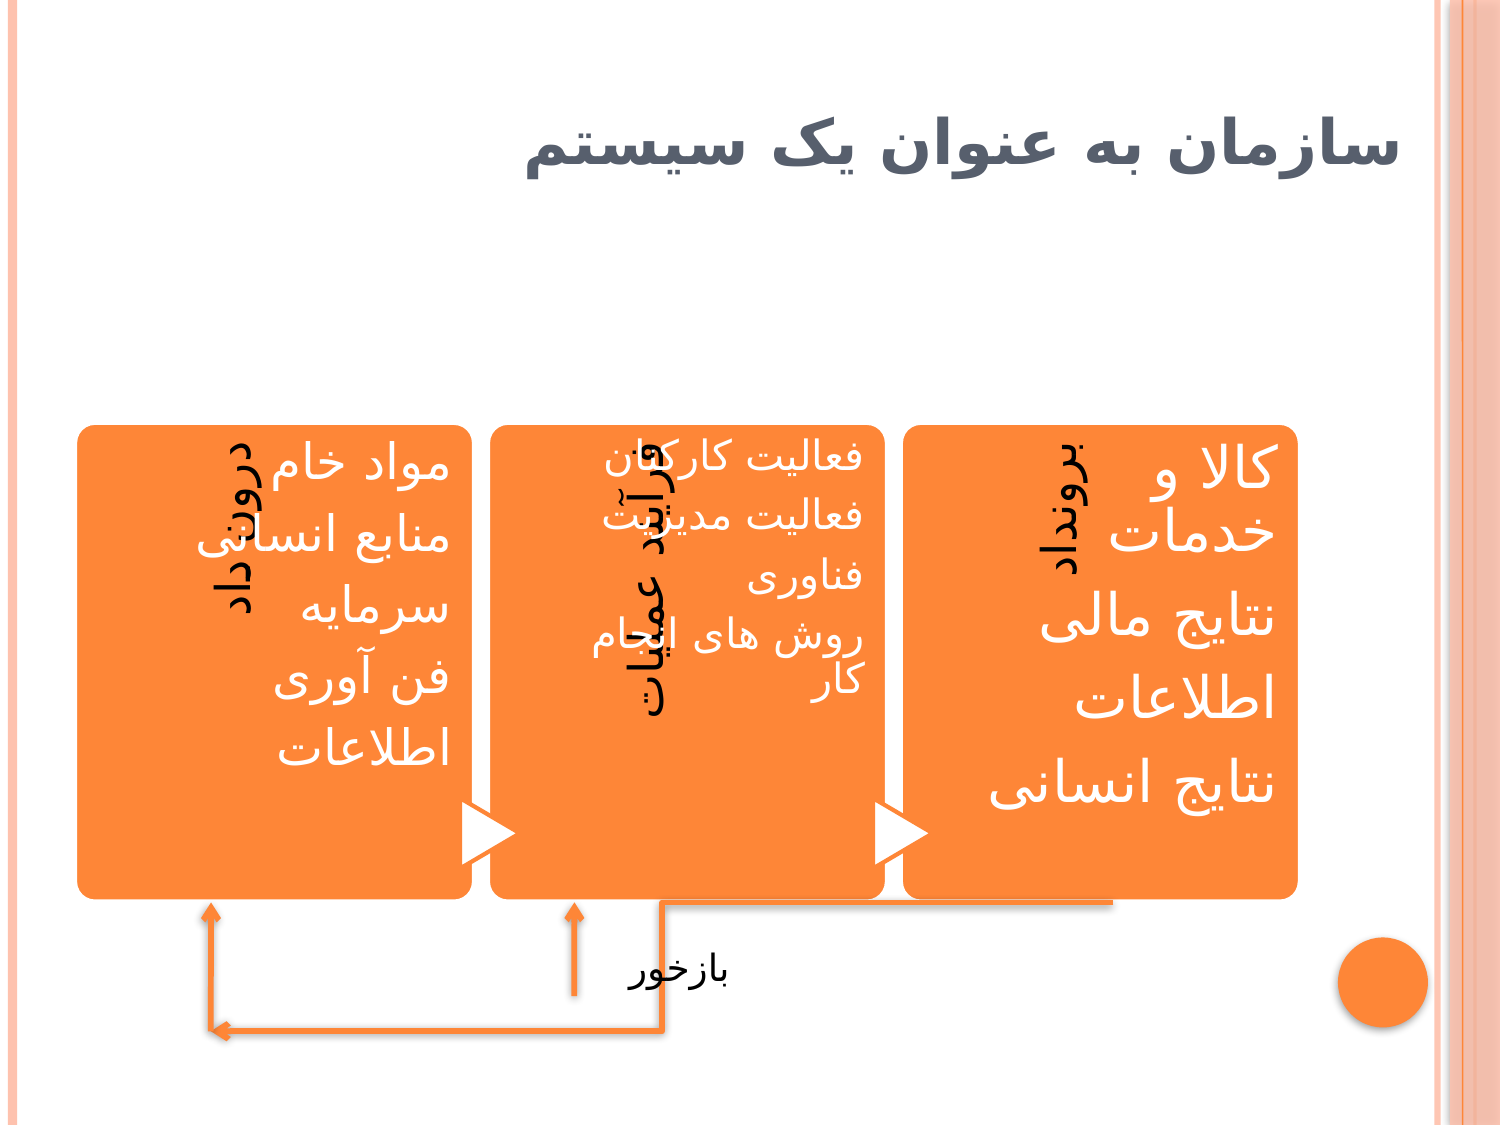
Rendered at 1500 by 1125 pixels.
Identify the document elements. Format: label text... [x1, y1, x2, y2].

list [74, 261, 1301, 1063]
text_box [210, 901, 1114, 1032]
title سازمان به عنوان یک سیستم [46, 46, 1418, 185]
